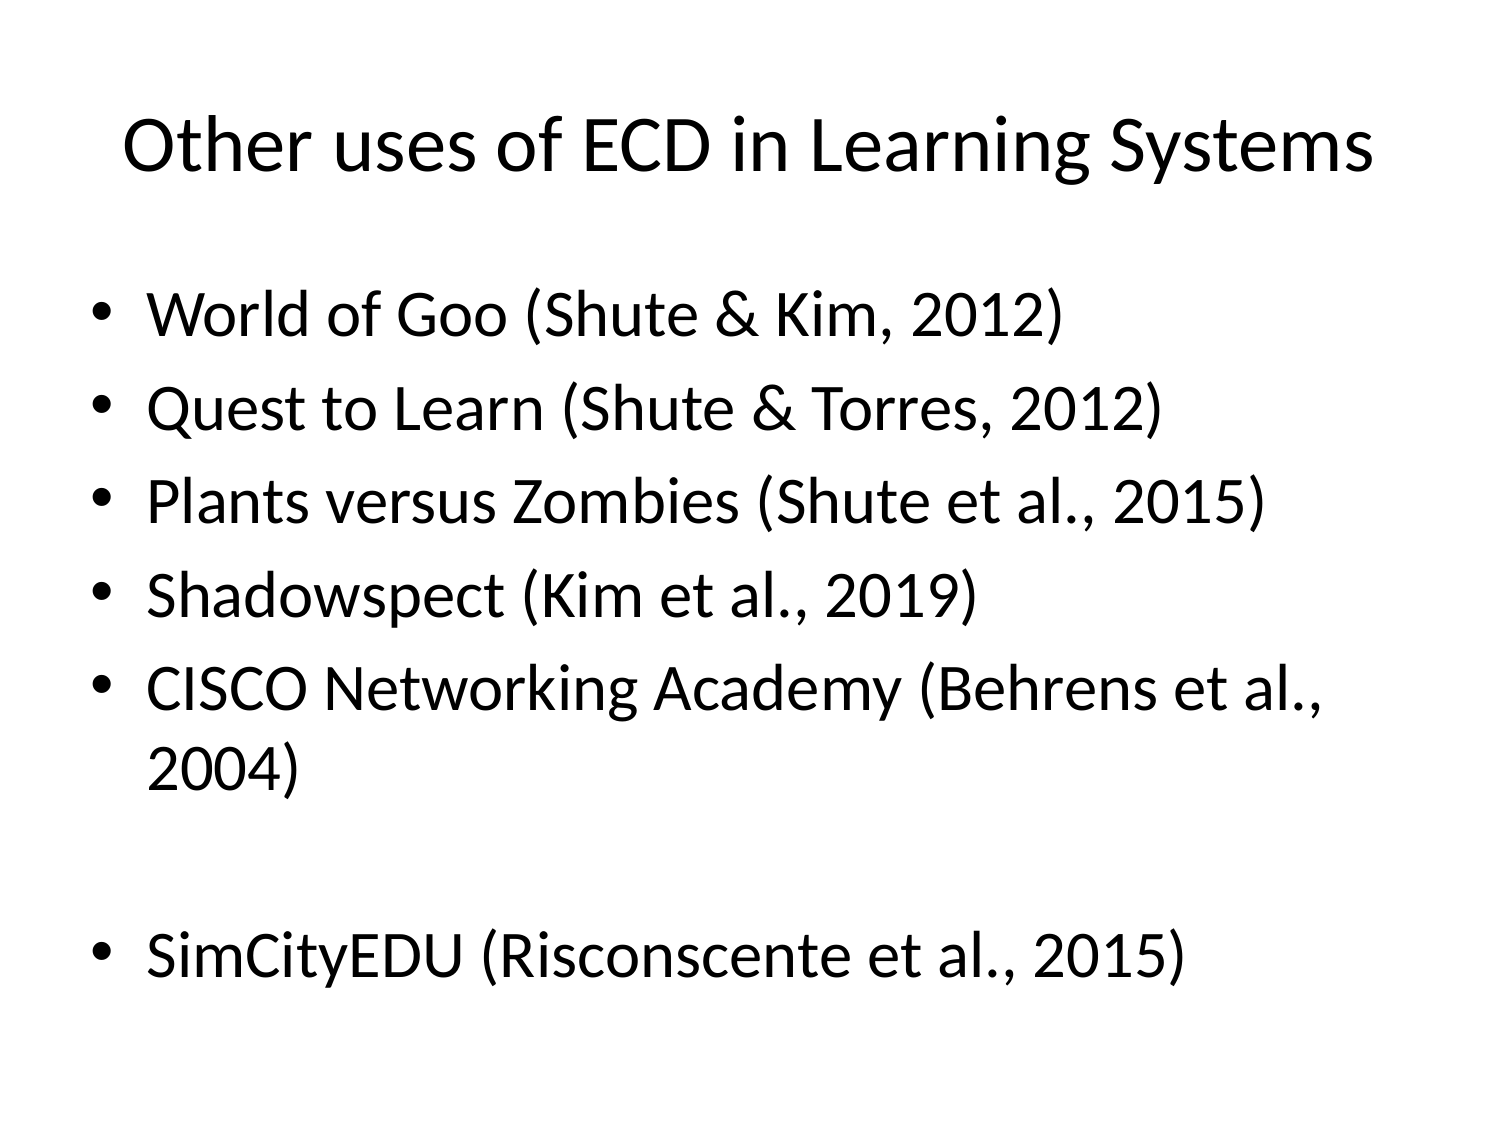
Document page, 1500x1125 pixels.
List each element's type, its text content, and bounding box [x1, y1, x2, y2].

list World of Goo (Shute & Kim, 2012) Quest to Learn (Shute & Torres, 2012) Plants versus Zombies (Shute et al., 2015) Shadowspect (Kim et al., 2019) CISCO Networking Academy (Behrens et al., 2004) SimCityEDU (Risconscente et al., 2015) [75, 262, 1425, 1005]
title Other uses of ECD in Learning Systems [75, 45, 1425, 233]
